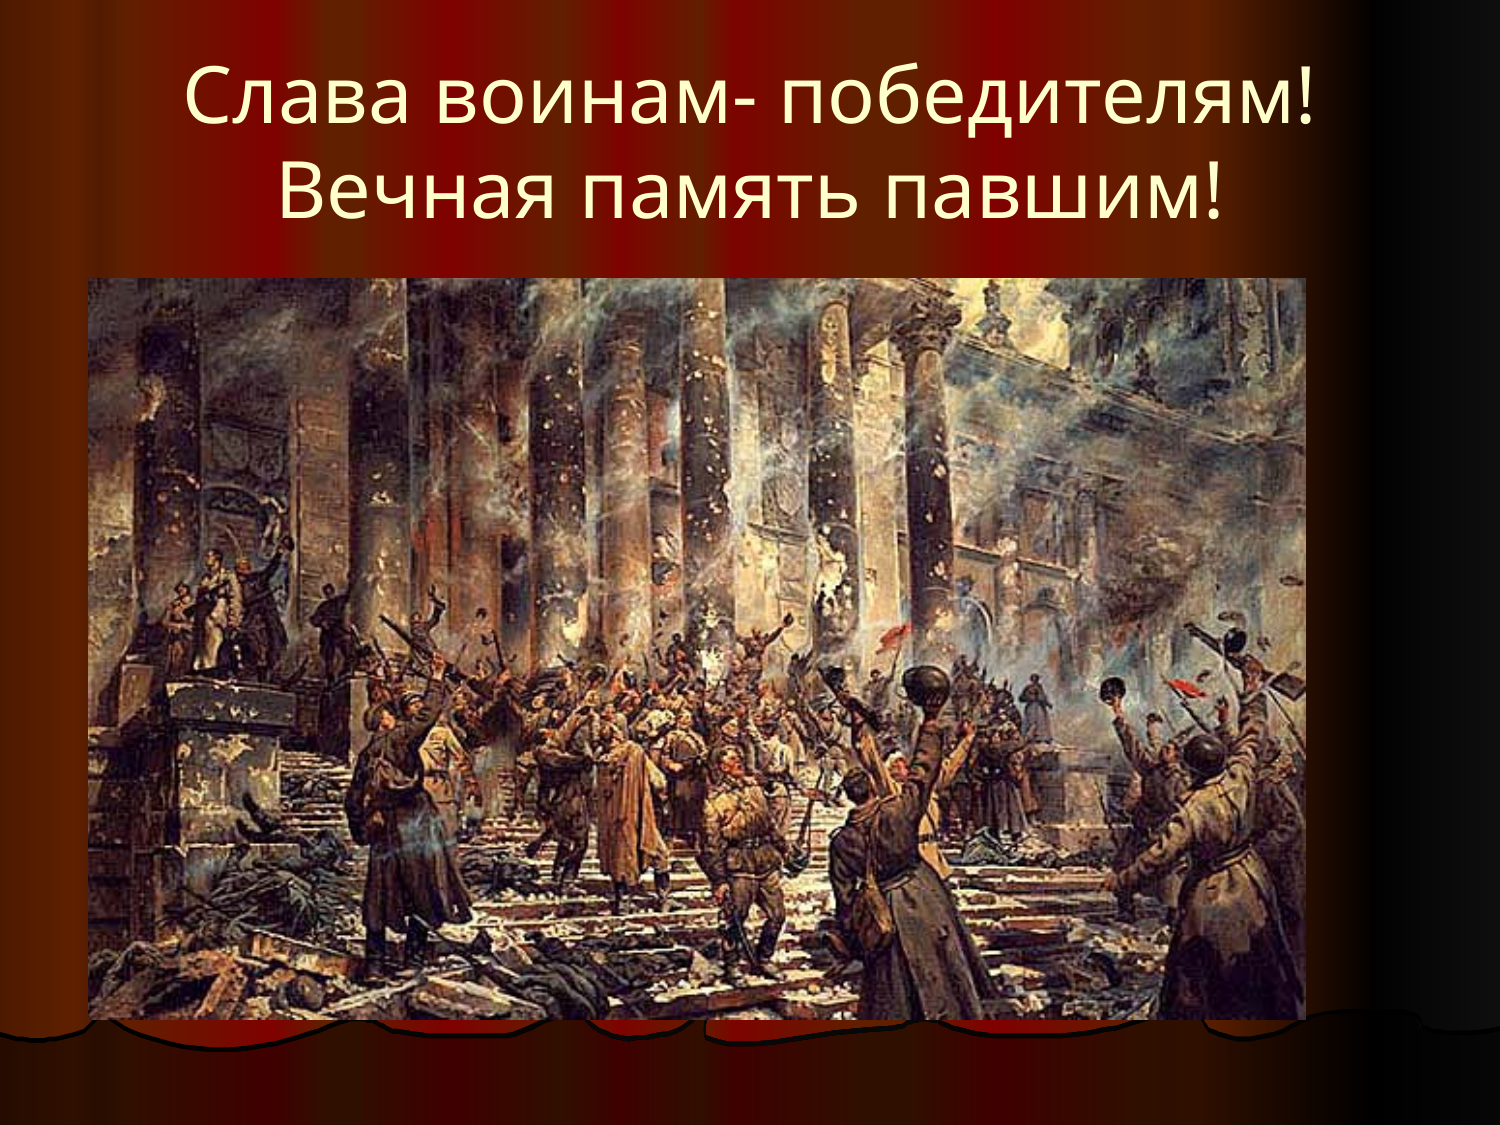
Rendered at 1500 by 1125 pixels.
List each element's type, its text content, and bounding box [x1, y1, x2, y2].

title Слава воинам- победителям! Вечная память павшим! [74, 45, 1426, 233]
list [88, 278, 1306, 1021]
